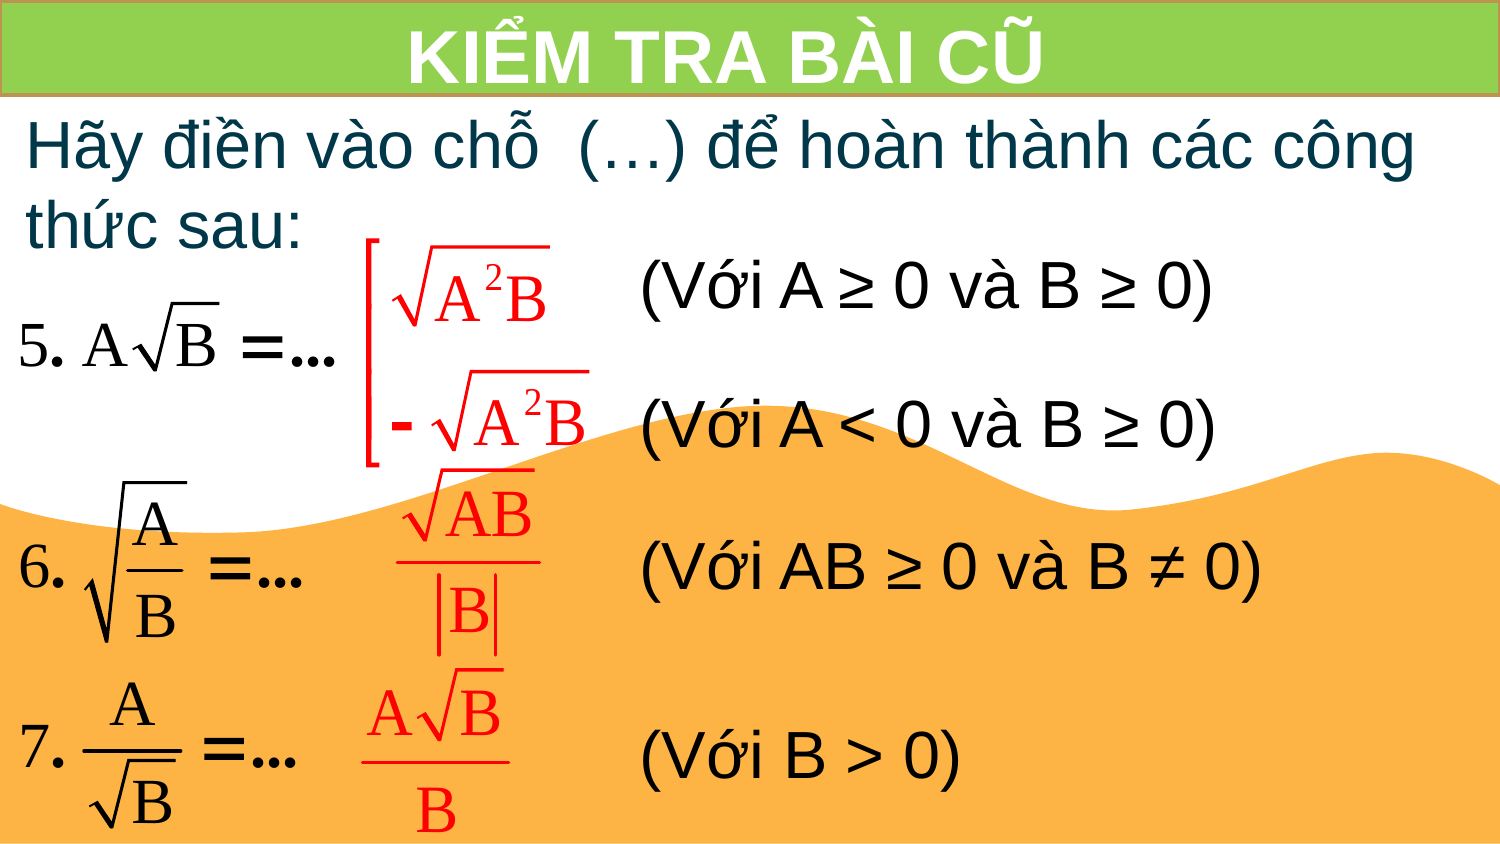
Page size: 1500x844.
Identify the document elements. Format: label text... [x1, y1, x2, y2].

text_box (Với A ≥ 0 và B ≥ 0) [624, 234, 1410, 330]
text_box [9, 469, 316, 658]
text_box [9, 290, 346, 394]
text_box (Với B > 0) [624, 703, 1410, 799]
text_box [386, 456, 554, 671]
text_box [351, 655, 524, 844]
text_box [351, 223, 605, 479]
text_box (Với AB ≥ 0 và B ≠ 0) [624, 515, 1410, 611]
text_box Hãy điền vào chỗ (…) để hoàn thành các công thức sau: [10, 114, 1500, 270]
text_box (Với A < 0 và B ≥ 0) [624, 373, 1410, 469]
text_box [0, 0, 1500, 108]
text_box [9, 660, 311, 844]
